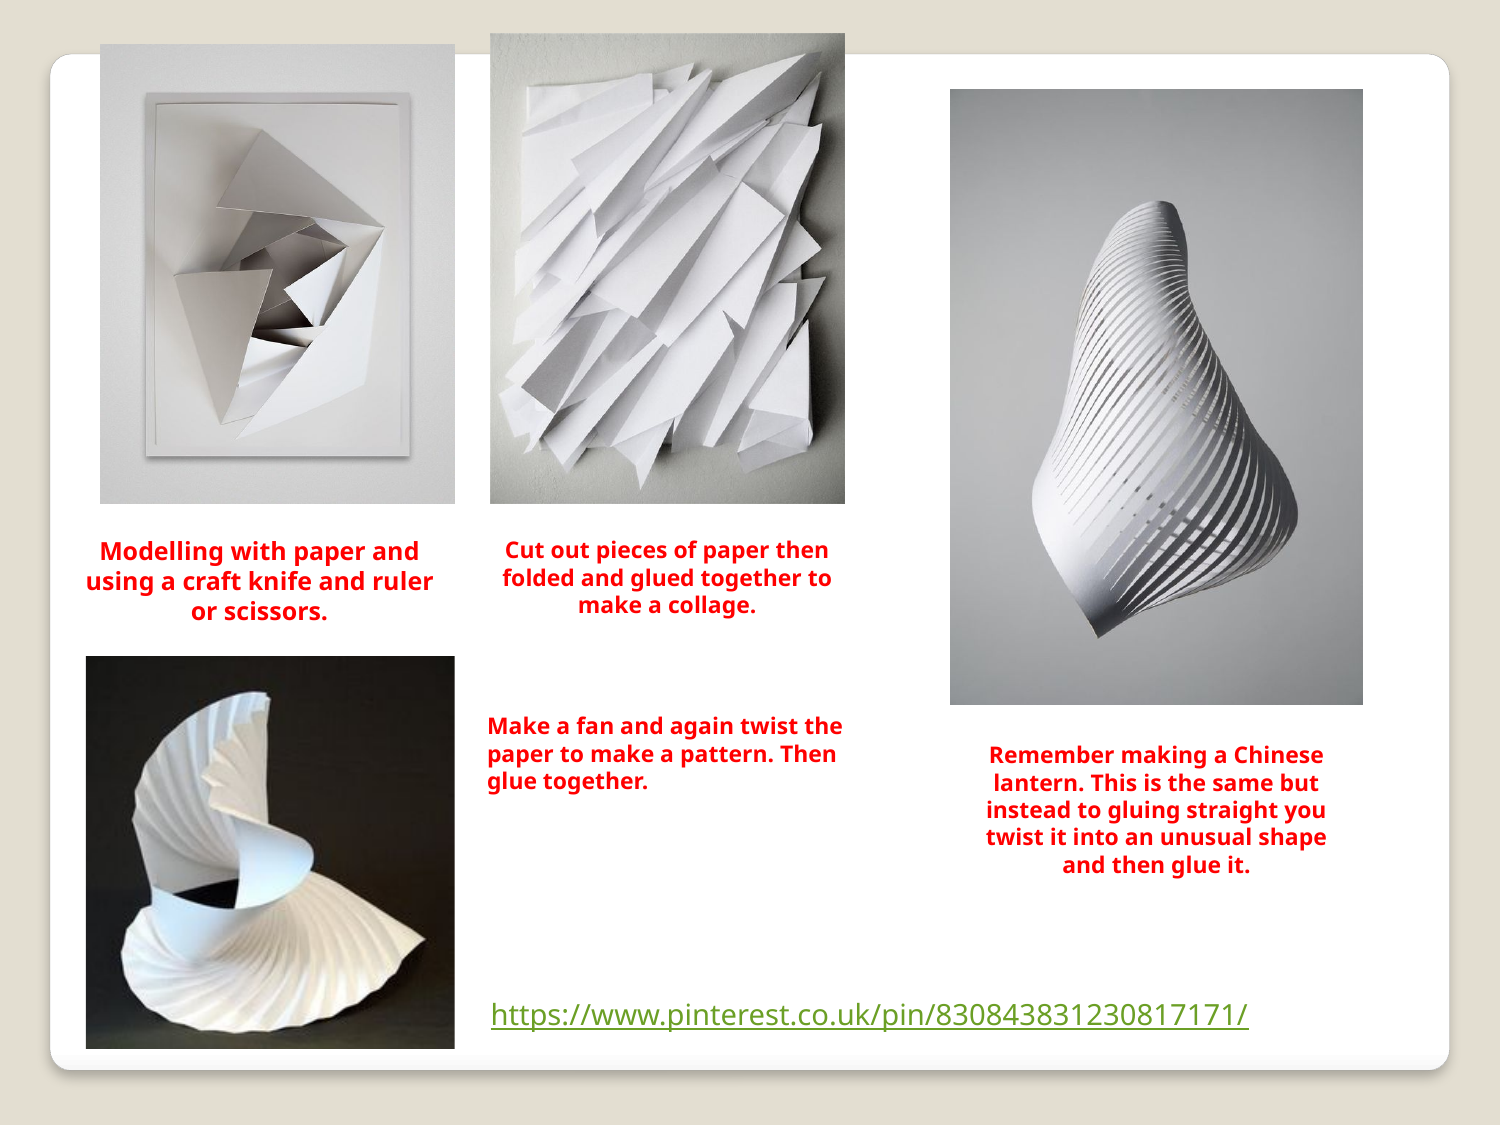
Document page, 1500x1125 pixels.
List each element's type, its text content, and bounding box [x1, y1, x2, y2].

text_box Remember making a Chinese lantern. This is the same but instead to gluing straight you twist it into an unusual shape and then glue it. [961, 733, 1352, 886]
picture [489, 33, 845, 504]
picture [100, 43, 455, 504]
text_box Modelling with paper and using a craft knife and ruler or scissors. [64, 528, 455, 634]
text_box Cut out pieces of paper then folded and glued together to make a collage. [472, 528, 863, 626]
picture [950, 89, 1363, 705]
text_box Make a fan and again twist the paper to make a pattern. Then glue together. [472, 704, 863, 802]
picture [85, 656, 455, 1049]
text_box https://www.pinterest.co.uk/pin/830843831230817171/ [475, 989, 1351, 1044]
